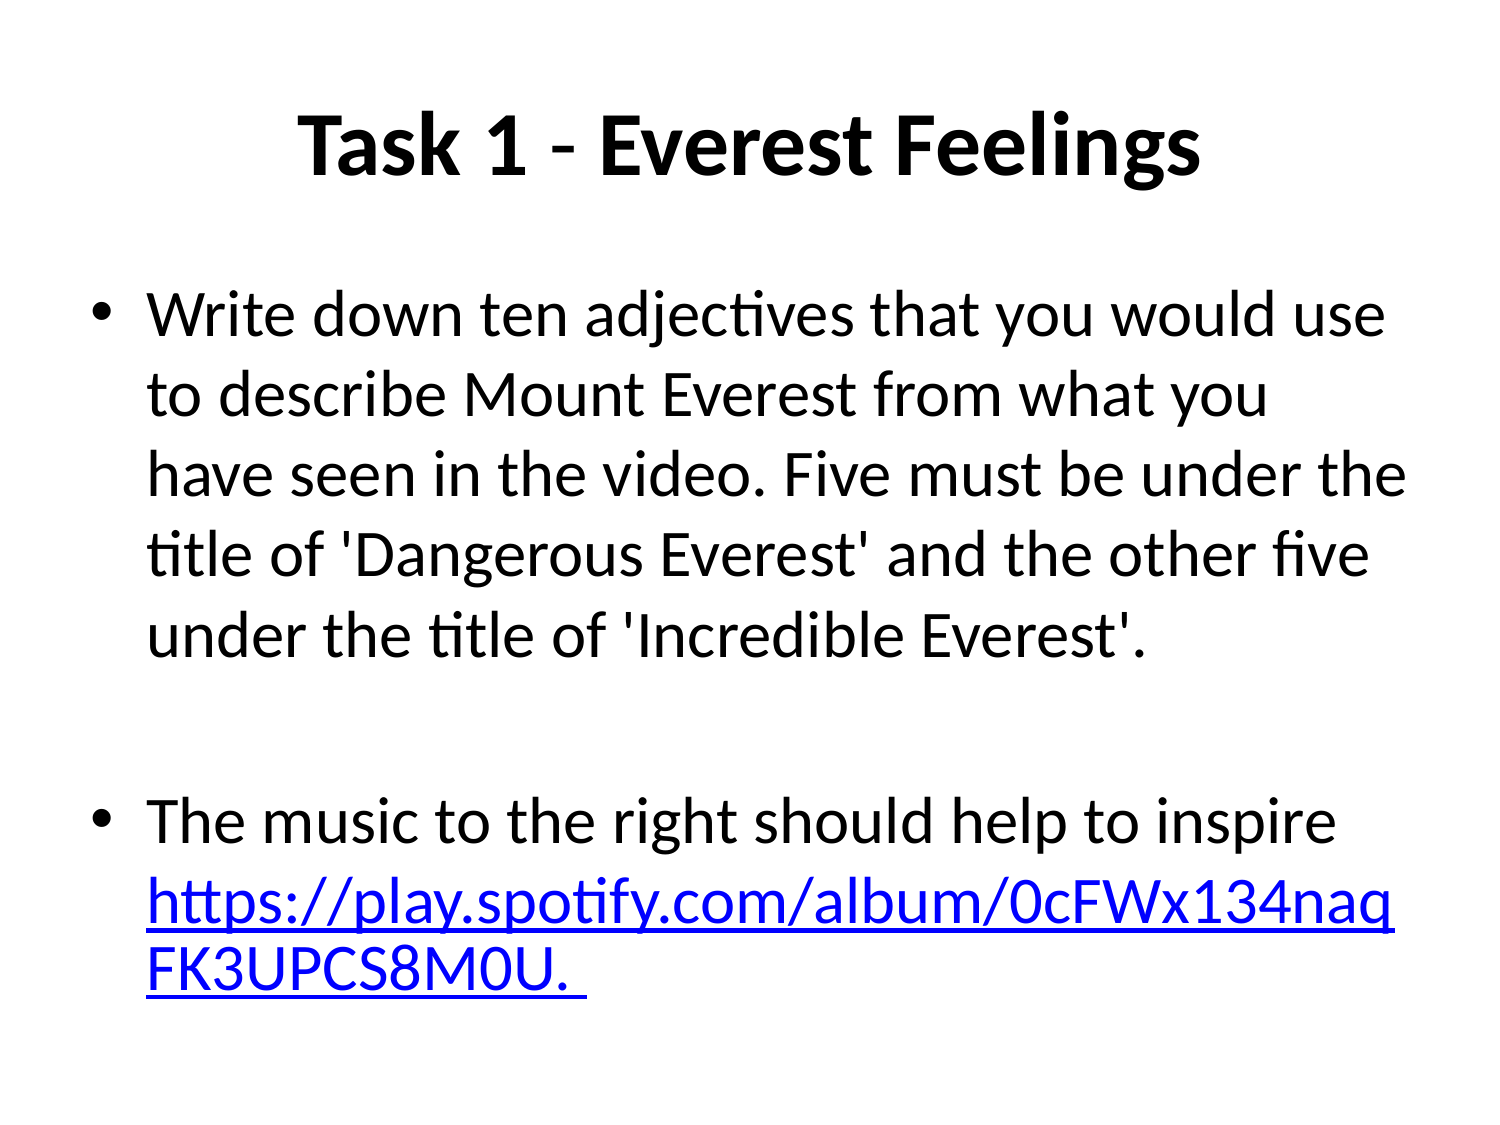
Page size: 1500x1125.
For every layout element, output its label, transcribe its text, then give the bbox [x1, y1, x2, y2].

title Task 1 - Everest Feelings [75, 45, 1425, 233]
list Write down ten adjectives that you would use to describe Mount Everest from what you have seen in the video. Five must be under the title of 'Dangerous Everest' and the other five under the title of 'Incredible Everest'. The music to the right should help to inspire https://play.spotify.com/album/0cFWx134naqFK3UPCS8M0U. [75, 262, 1425, 1005]
